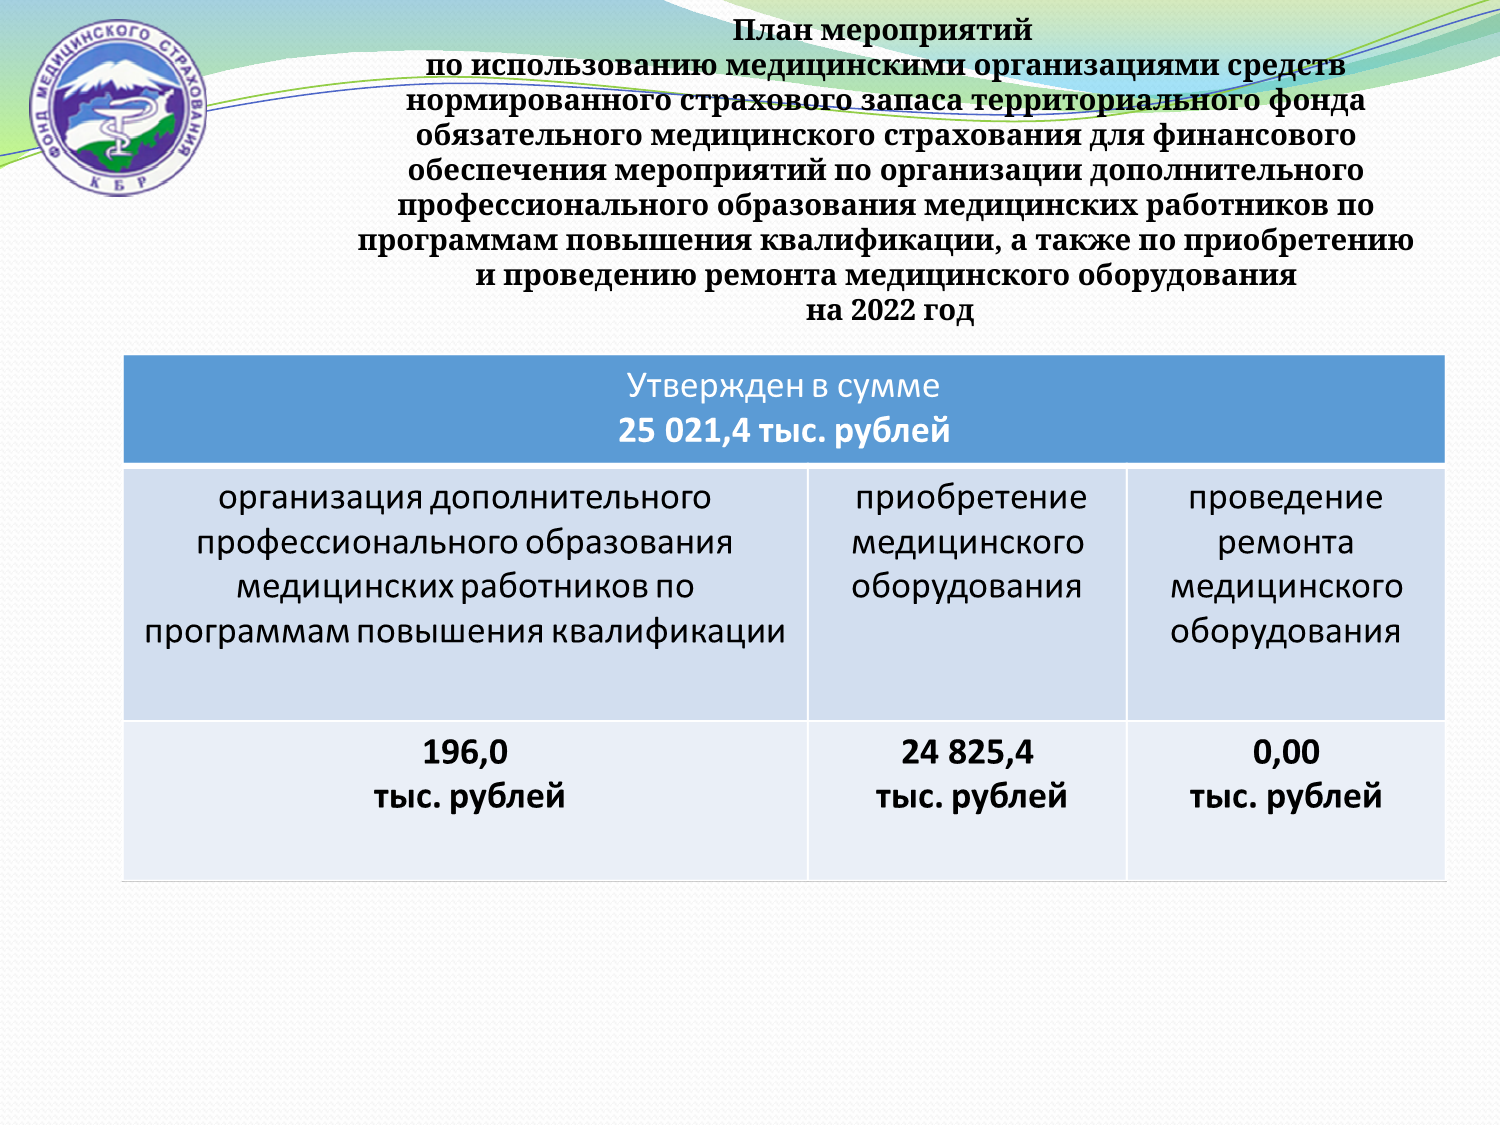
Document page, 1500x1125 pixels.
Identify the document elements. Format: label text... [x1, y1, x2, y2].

title План мероприятий по использованию медицинскими организациями средств нормированного страхового запаса территориального фонда обязательного медицинского страхования для финансового обеспечения мероприятий по организации дополнительного профессионального образования медицинских работников по программам повышения квалификации, а также по приобретению и проведению ремонта медицинского оборудования на 2022 год [348, 19, 1425, 327]
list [121, 349, 1452, 882]
picture [29, 18, 207, 197]
